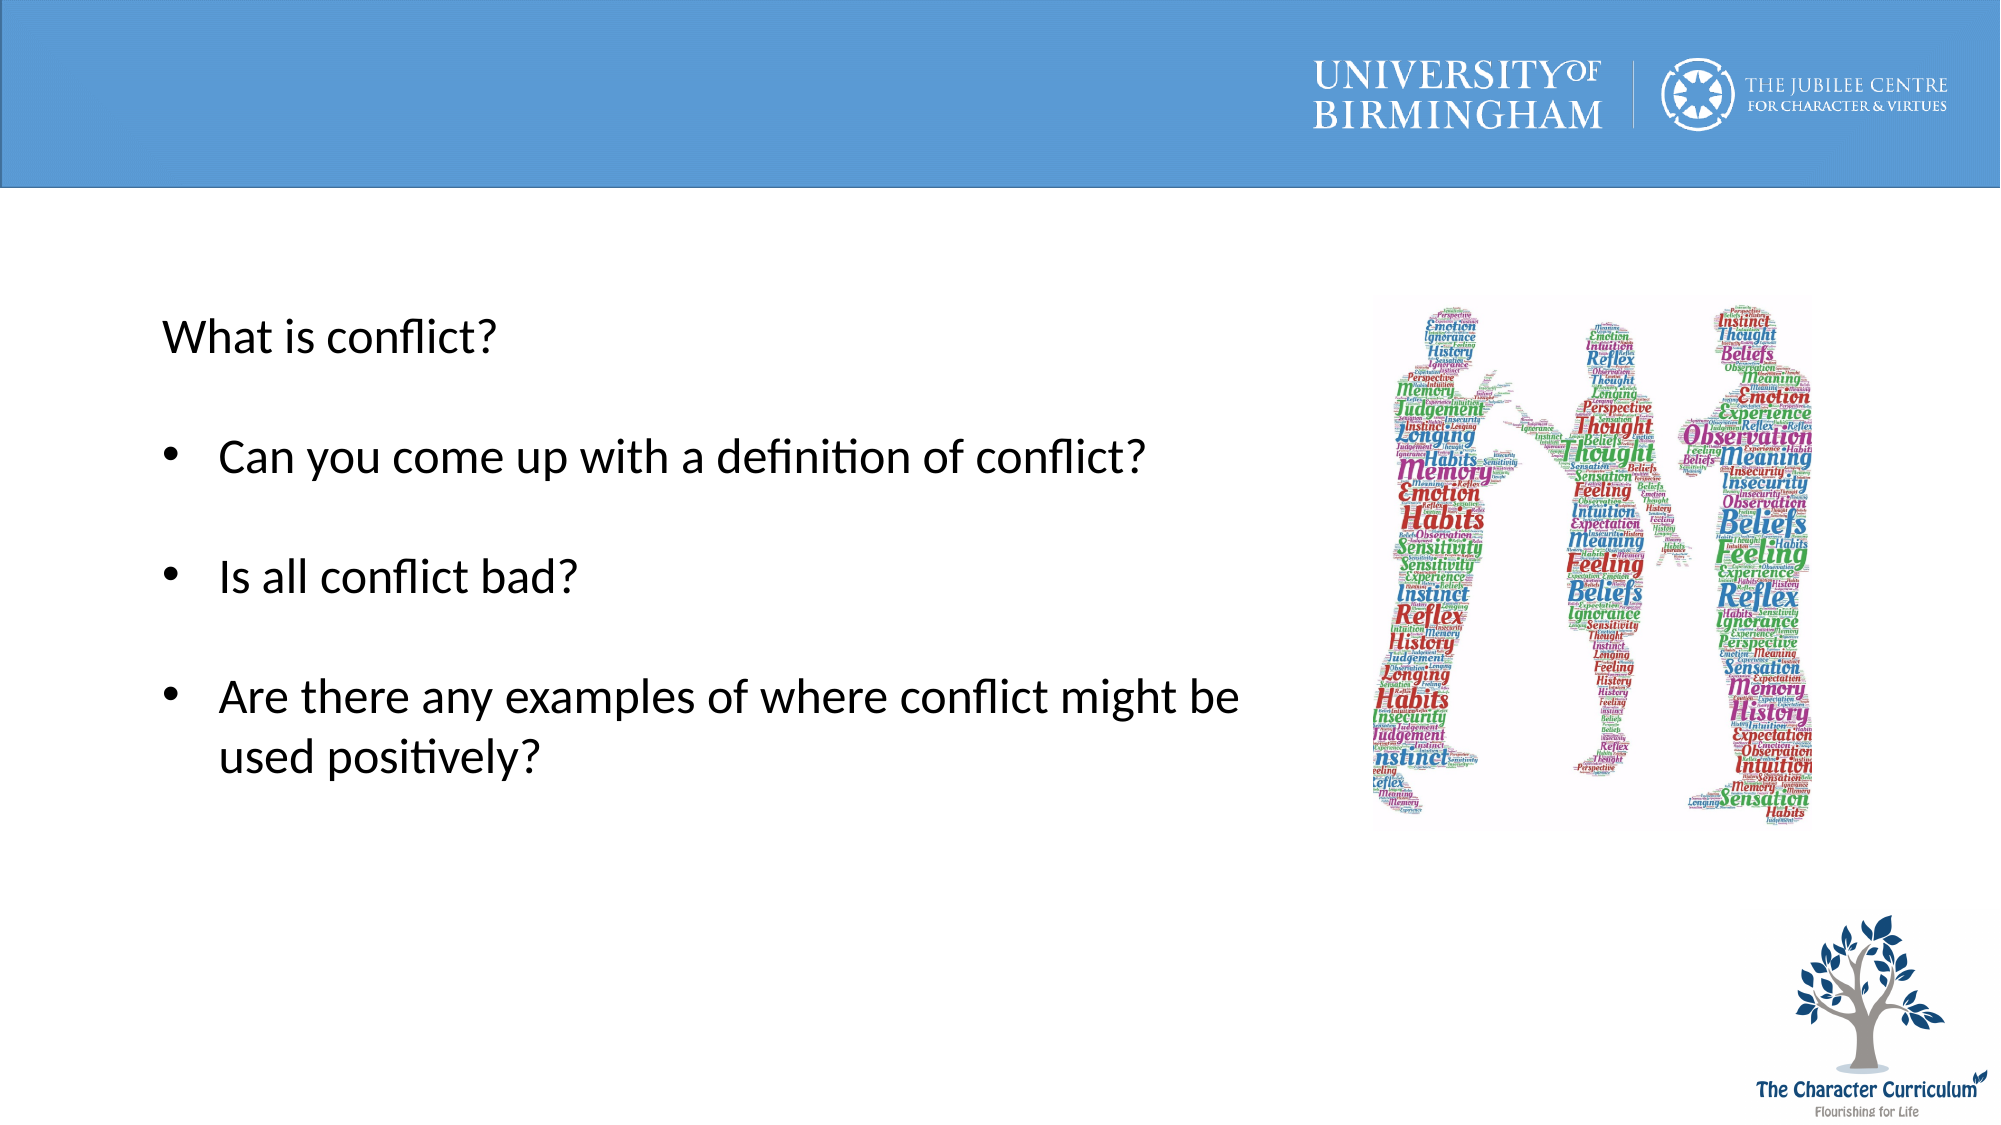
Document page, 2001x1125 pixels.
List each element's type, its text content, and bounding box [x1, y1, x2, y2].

picture [1373, 295, 1812, 831]
picture [1740, 909, 2000, 1125]
text_box What is conflict? Can you come up with a definition of conflict? Is all conflict bad? Are there any examples of where conflict might be used positively? [135, 295, 1292, 791]
picture [0, 0, 2000, 188]
